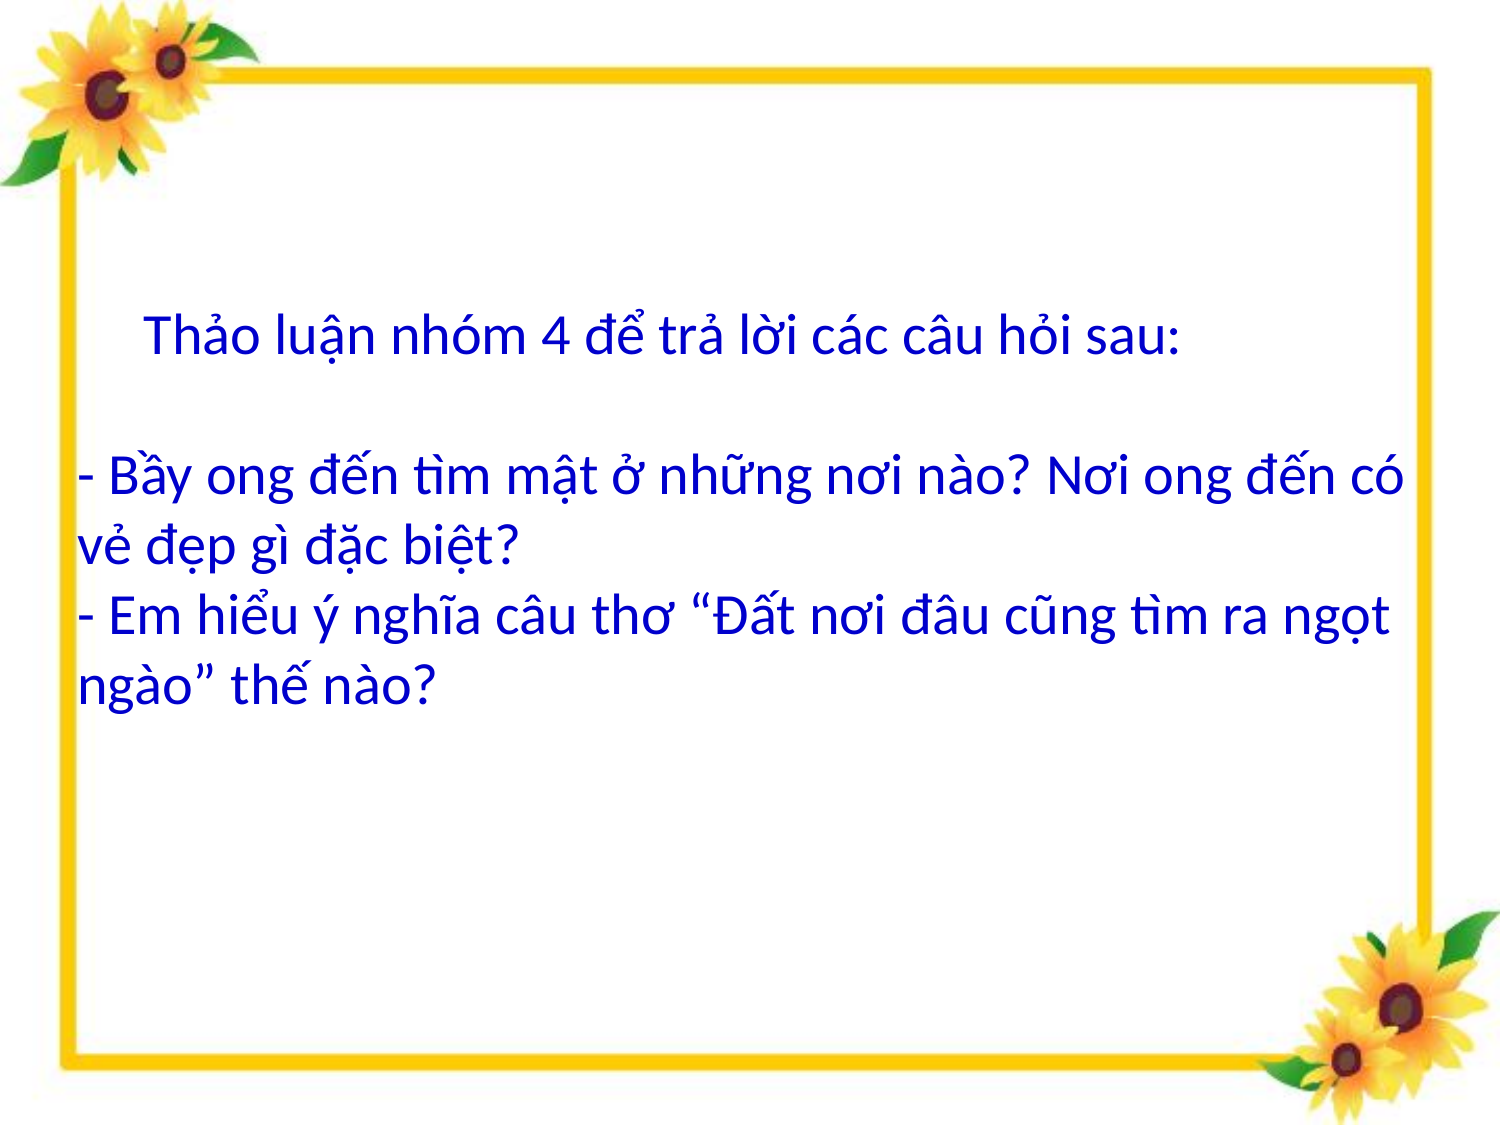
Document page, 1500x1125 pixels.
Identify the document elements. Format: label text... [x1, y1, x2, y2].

picture [0, 0, 1500, 1125]
title Thảo luận nhóm 4 để trả lời các câu hỏi sau: - Bầy ong đến tìm mật ở những nơi nào? Nơi ong đến có vẻ đẹp gì đặc biệt? - Em hiểu ý nghĩa câu thơ “Đất nơi đâu cũng tìm ra ngọt ngào” thế nào? [62, 412, 1463, 600]
